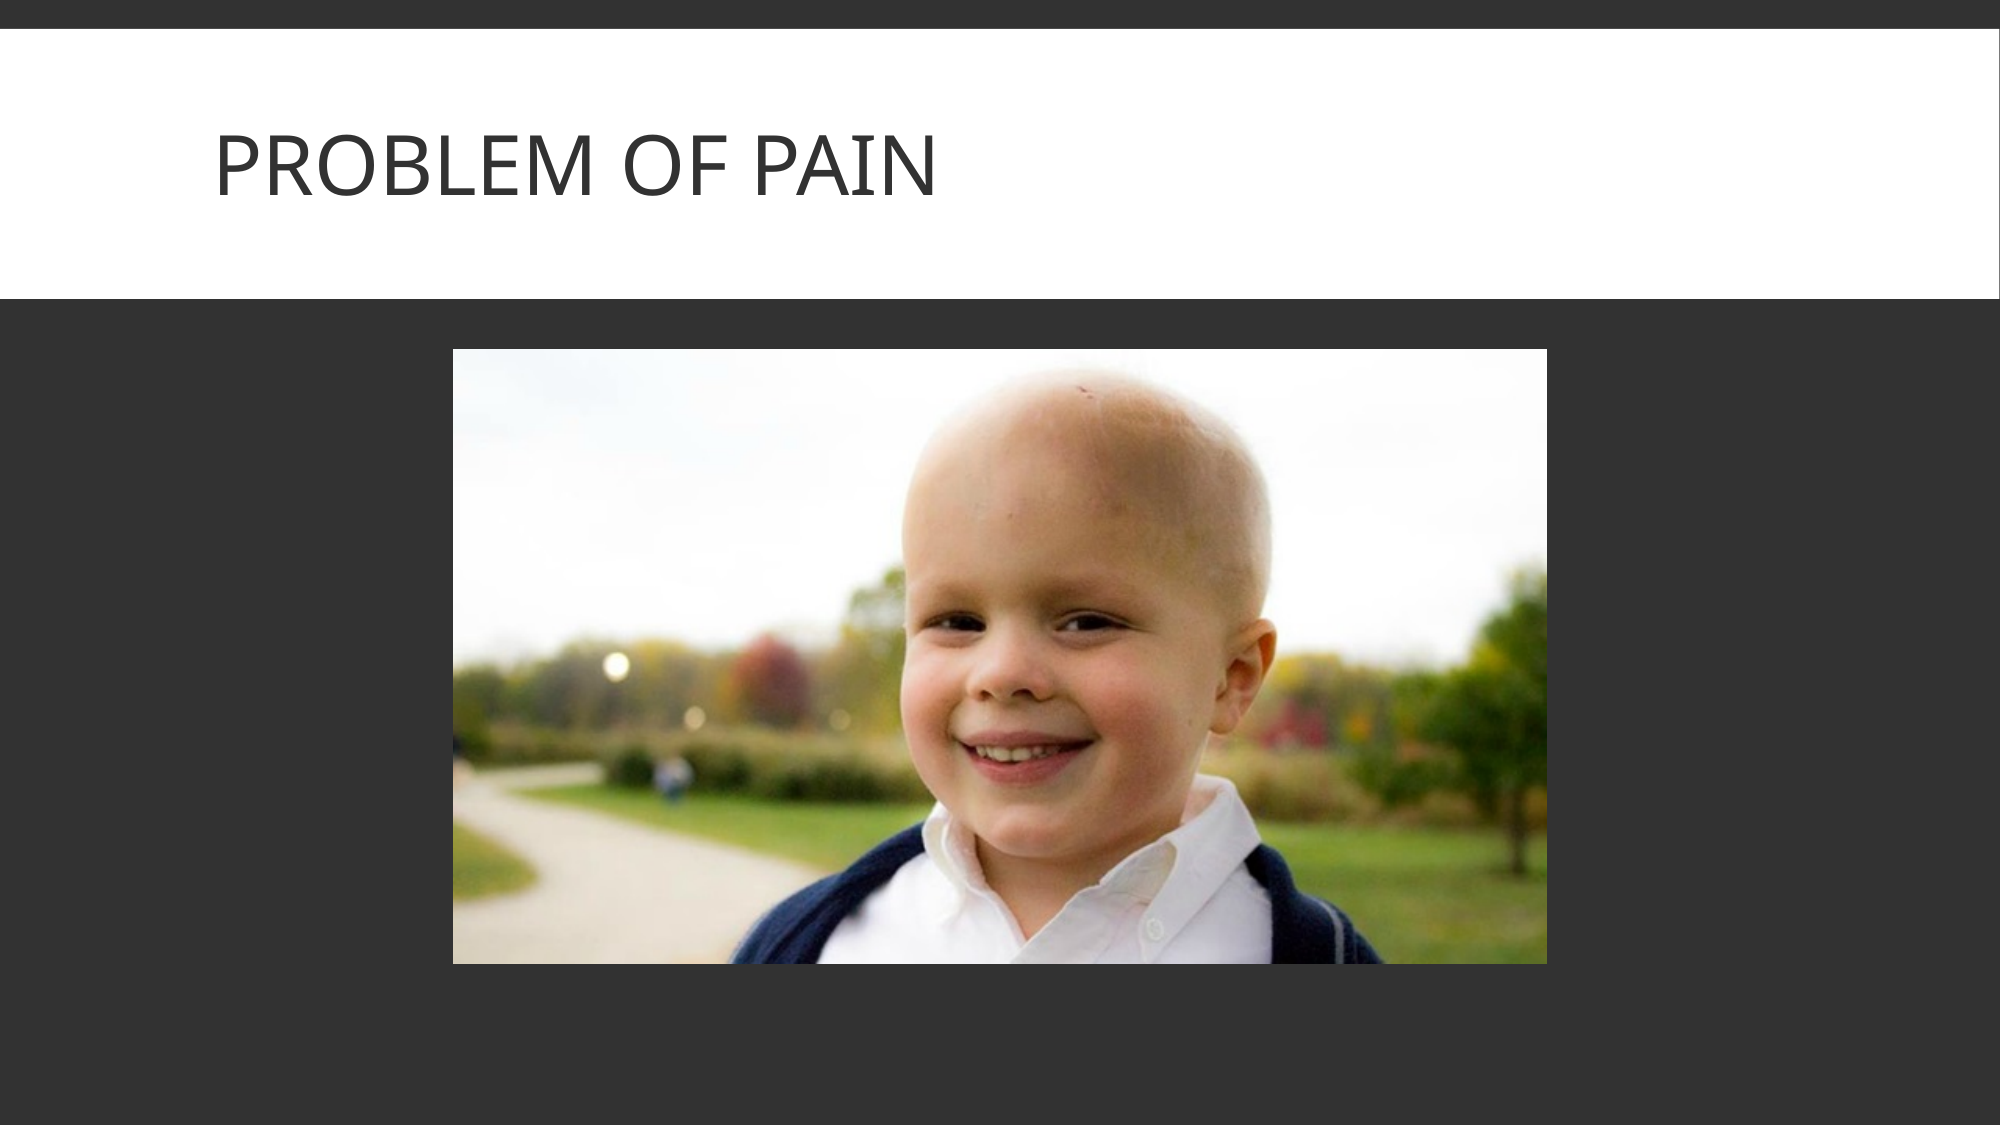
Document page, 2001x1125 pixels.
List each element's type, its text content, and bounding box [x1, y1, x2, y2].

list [452, 349, 1547, 965]
title Problem of Pain [197, 46, 1803, 295]
